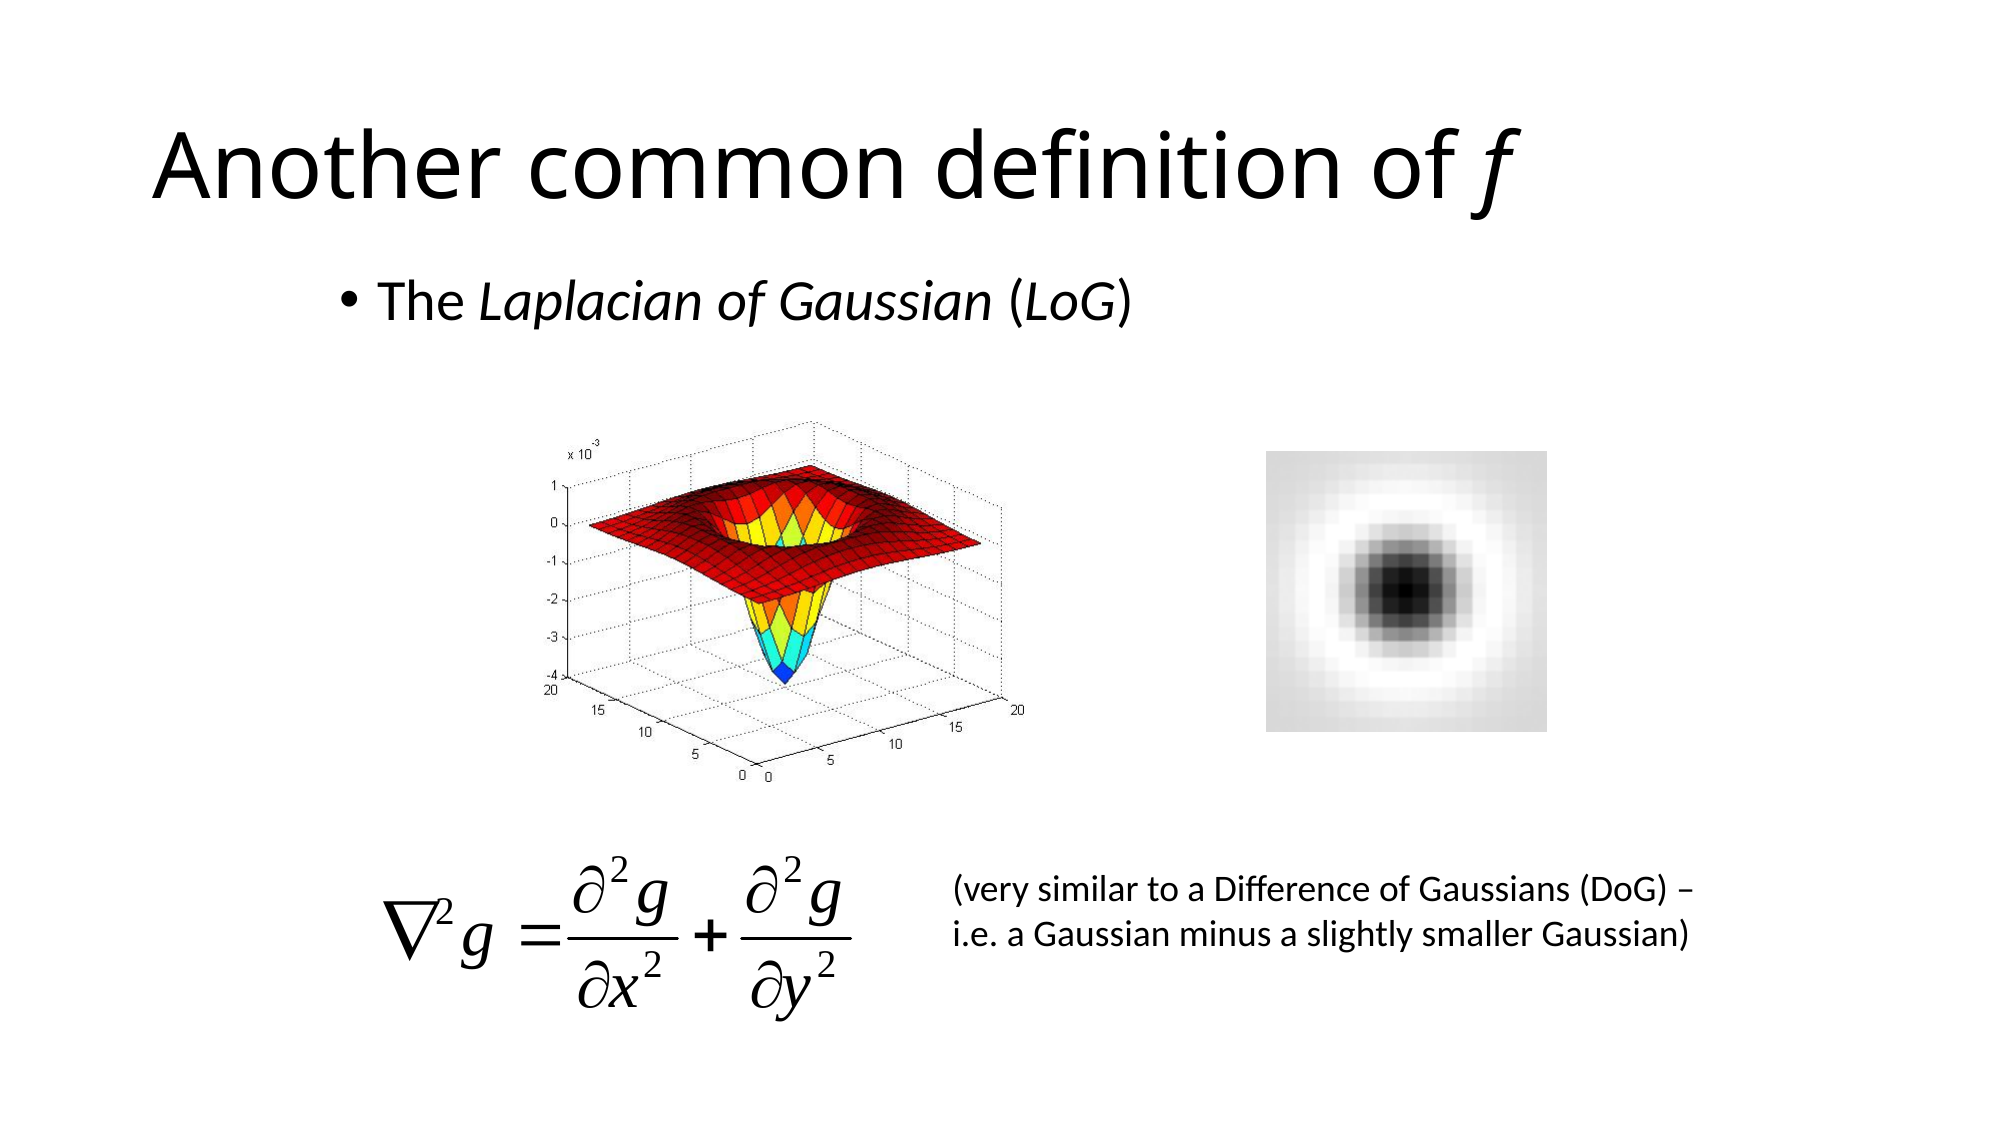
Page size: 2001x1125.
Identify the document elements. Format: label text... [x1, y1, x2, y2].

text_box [374, 837, 863, 1034]
picture [494, 389, 1056, 810]
list The Laplacian of Gaussian (LoG) [324, 262, 1675, 388]
text_box (very similar to a Difference of Gaussians (DoG) – i.e. a Gaussian minus a slightly smaller Gaussian) [937, 856, 1750, 962]
picture [1266, 451, 1547, 732]
title Another common definition of f [137, 59, 1863, 278]
